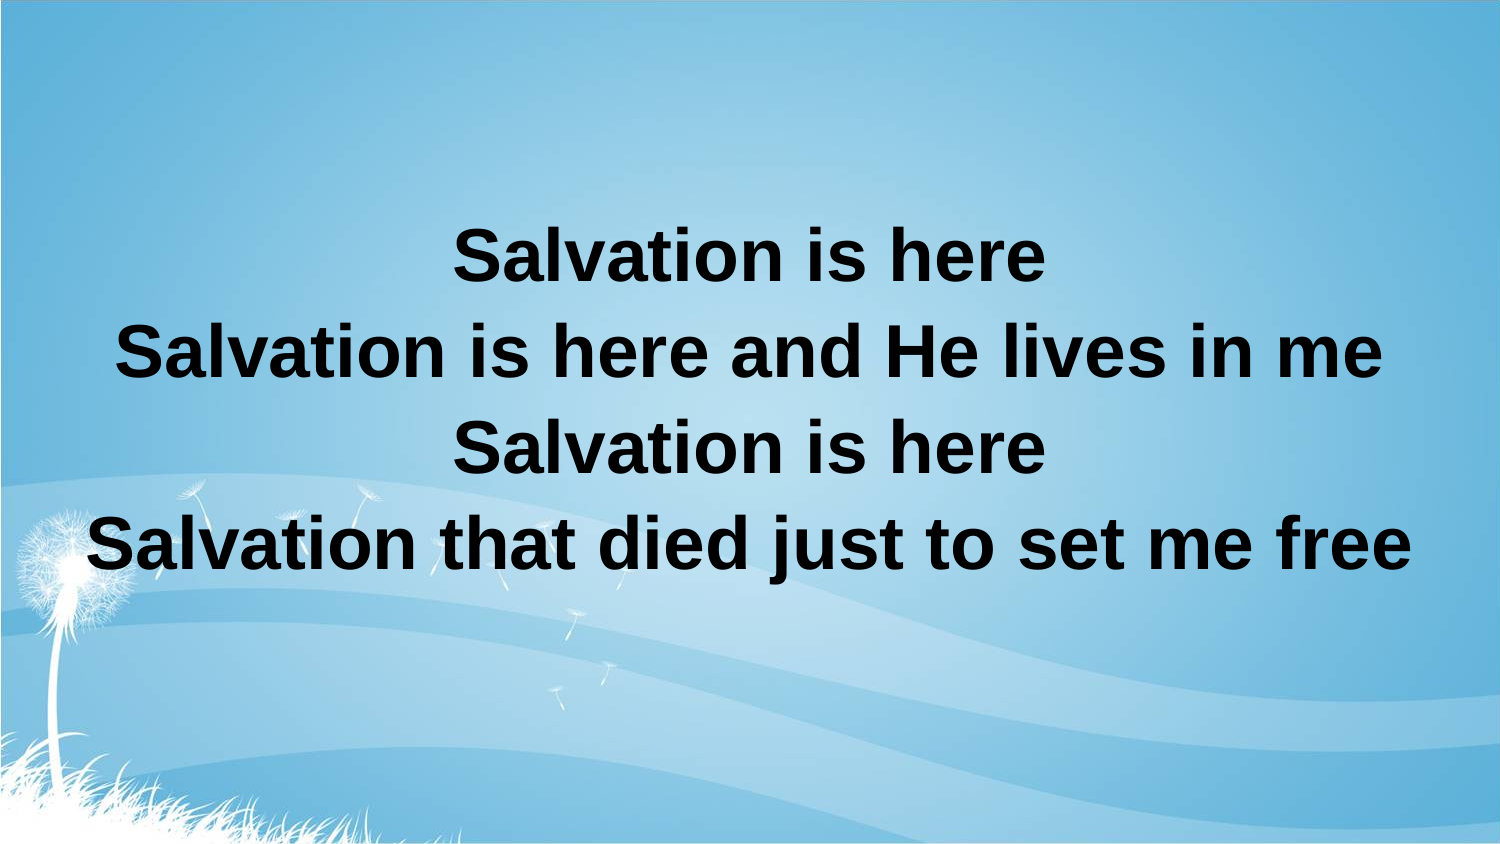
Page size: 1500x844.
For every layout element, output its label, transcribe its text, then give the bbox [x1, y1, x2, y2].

picture [0, 0, 1500, 844]
list Salvation is here Salvation is here and He lives in me Salvation is here Salvation that died just to set me free [37, 209, 1463, 767]
